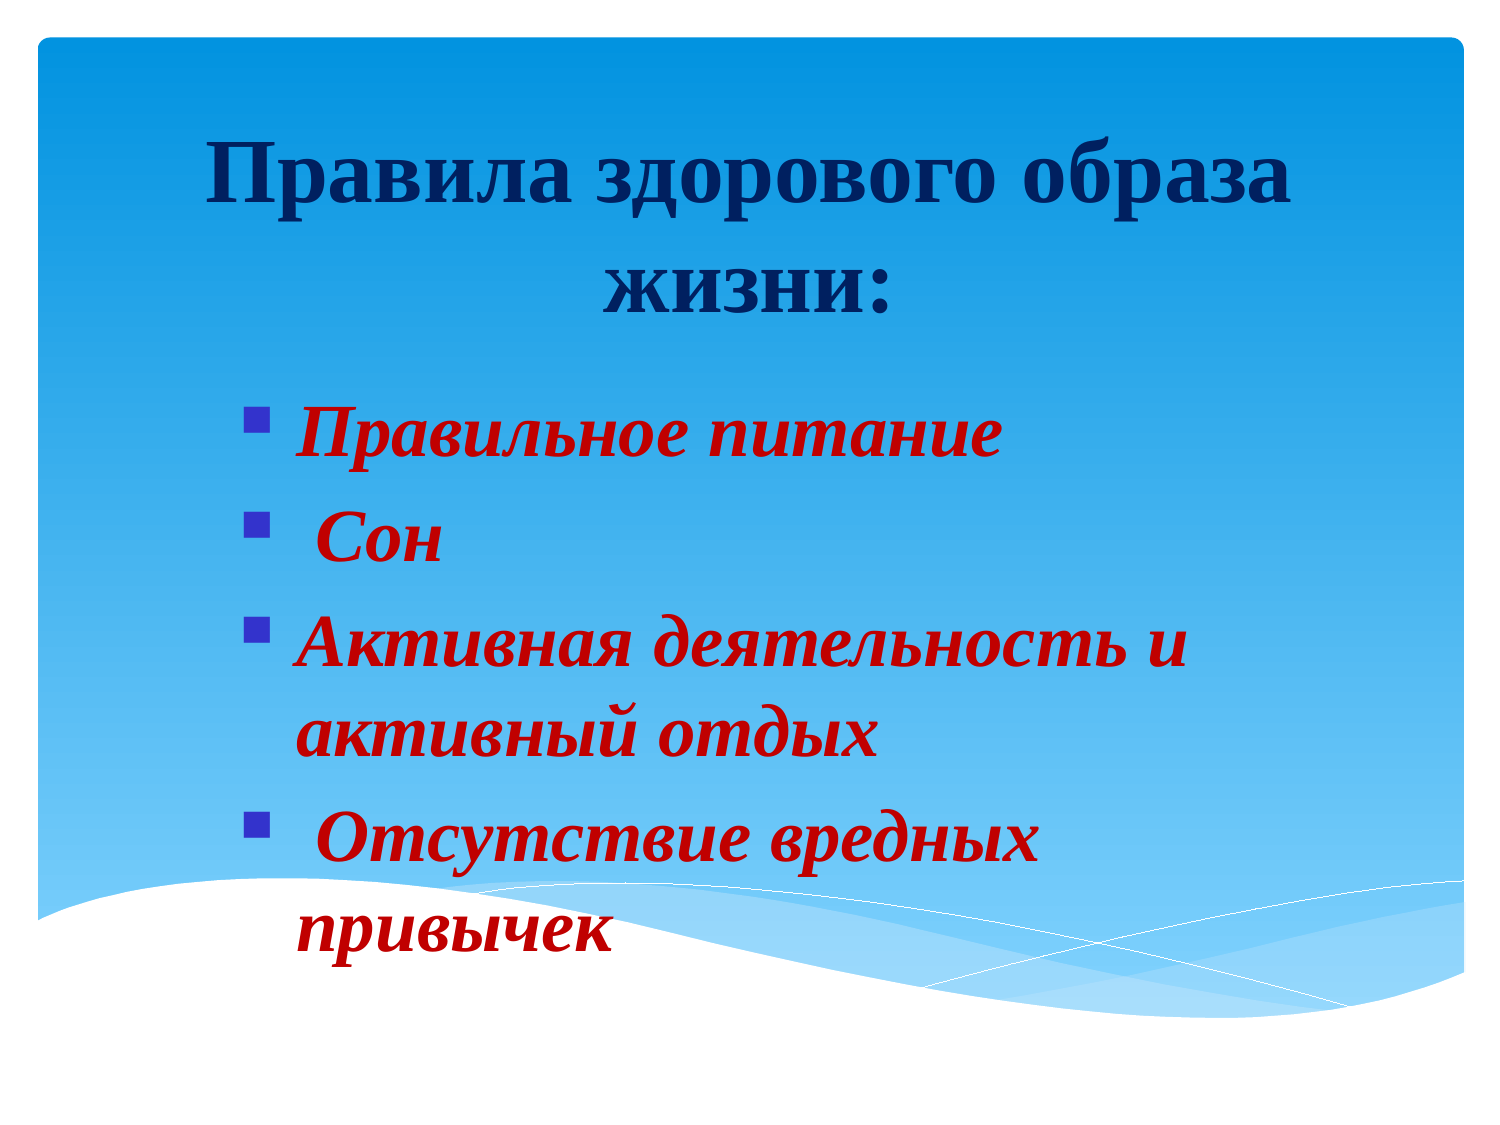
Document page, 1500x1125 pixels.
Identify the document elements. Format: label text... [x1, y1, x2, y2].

subtitle Правильное питание Сон Активная деятельность и активный отдых Отсутствие вредных привычек [225, 373, 1275, 917]
title Правила здорового образа жизни: [112, 78, 1388, 338]
